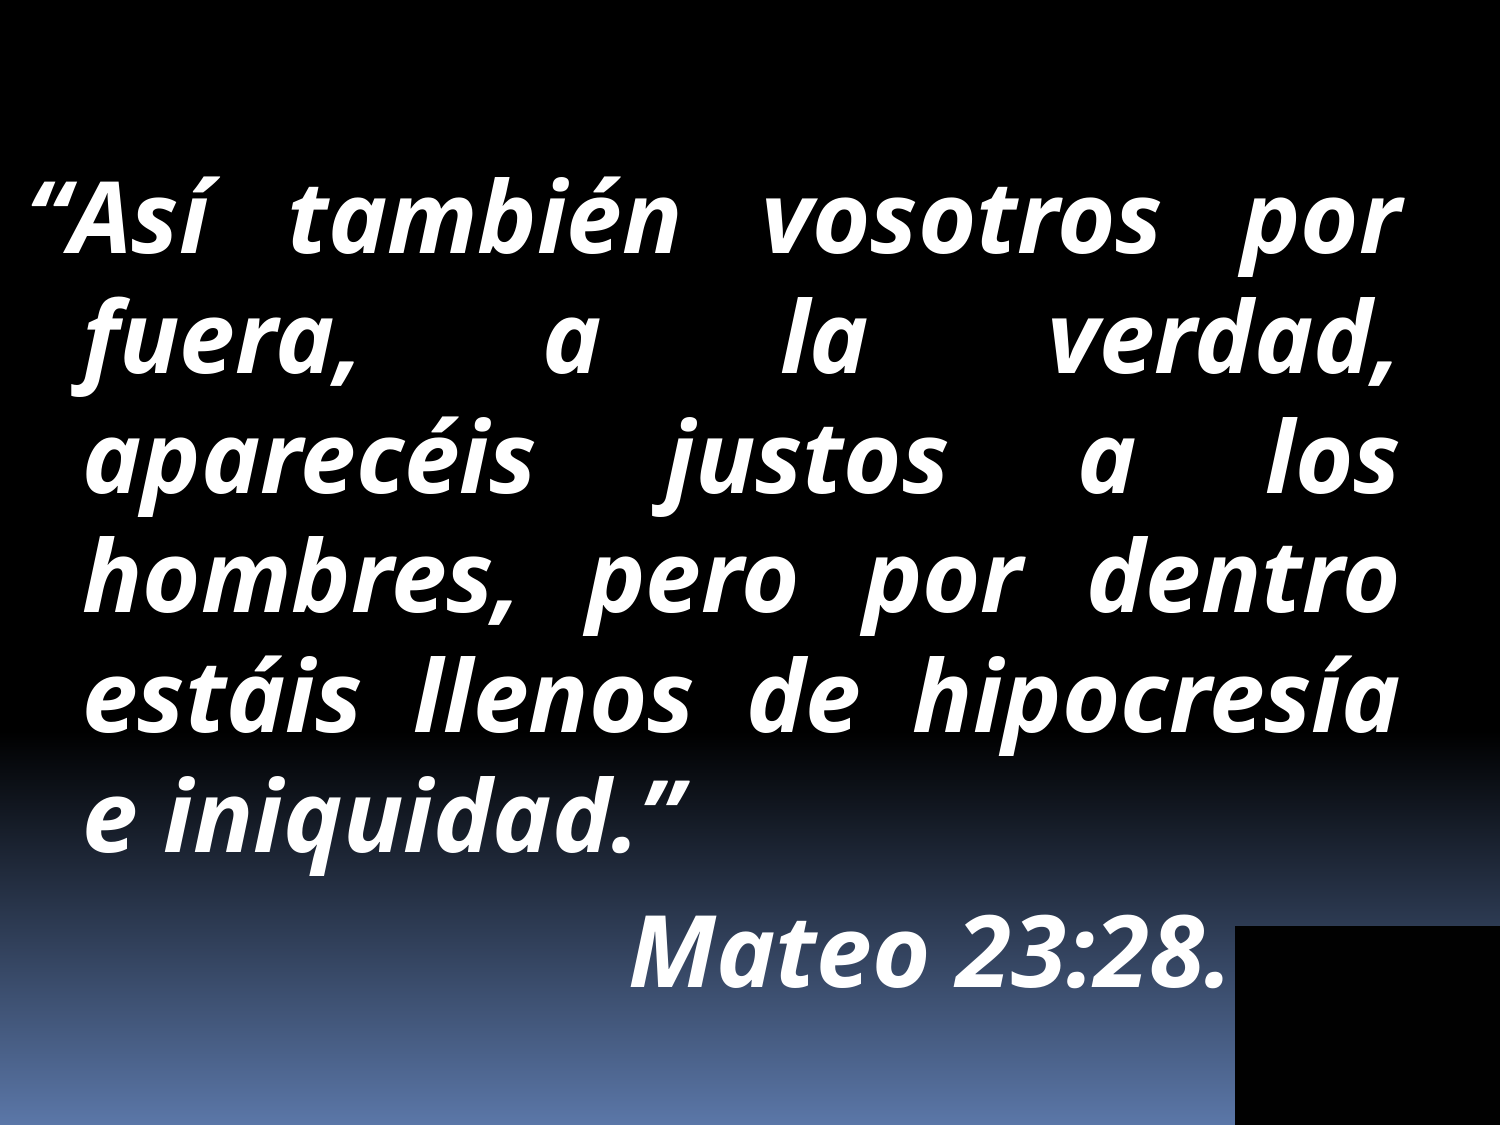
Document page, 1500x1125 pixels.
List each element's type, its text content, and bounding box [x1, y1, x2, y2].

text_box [1233, 925, 1500, 1125]
list “Así también vosotros por fuera, a la verdad, aparecéis justos a los hombres, pero por dentro estáis llenos de hipocresía e iniquidad.” Mateo 23:28. [0, 145, 1418, 973]
